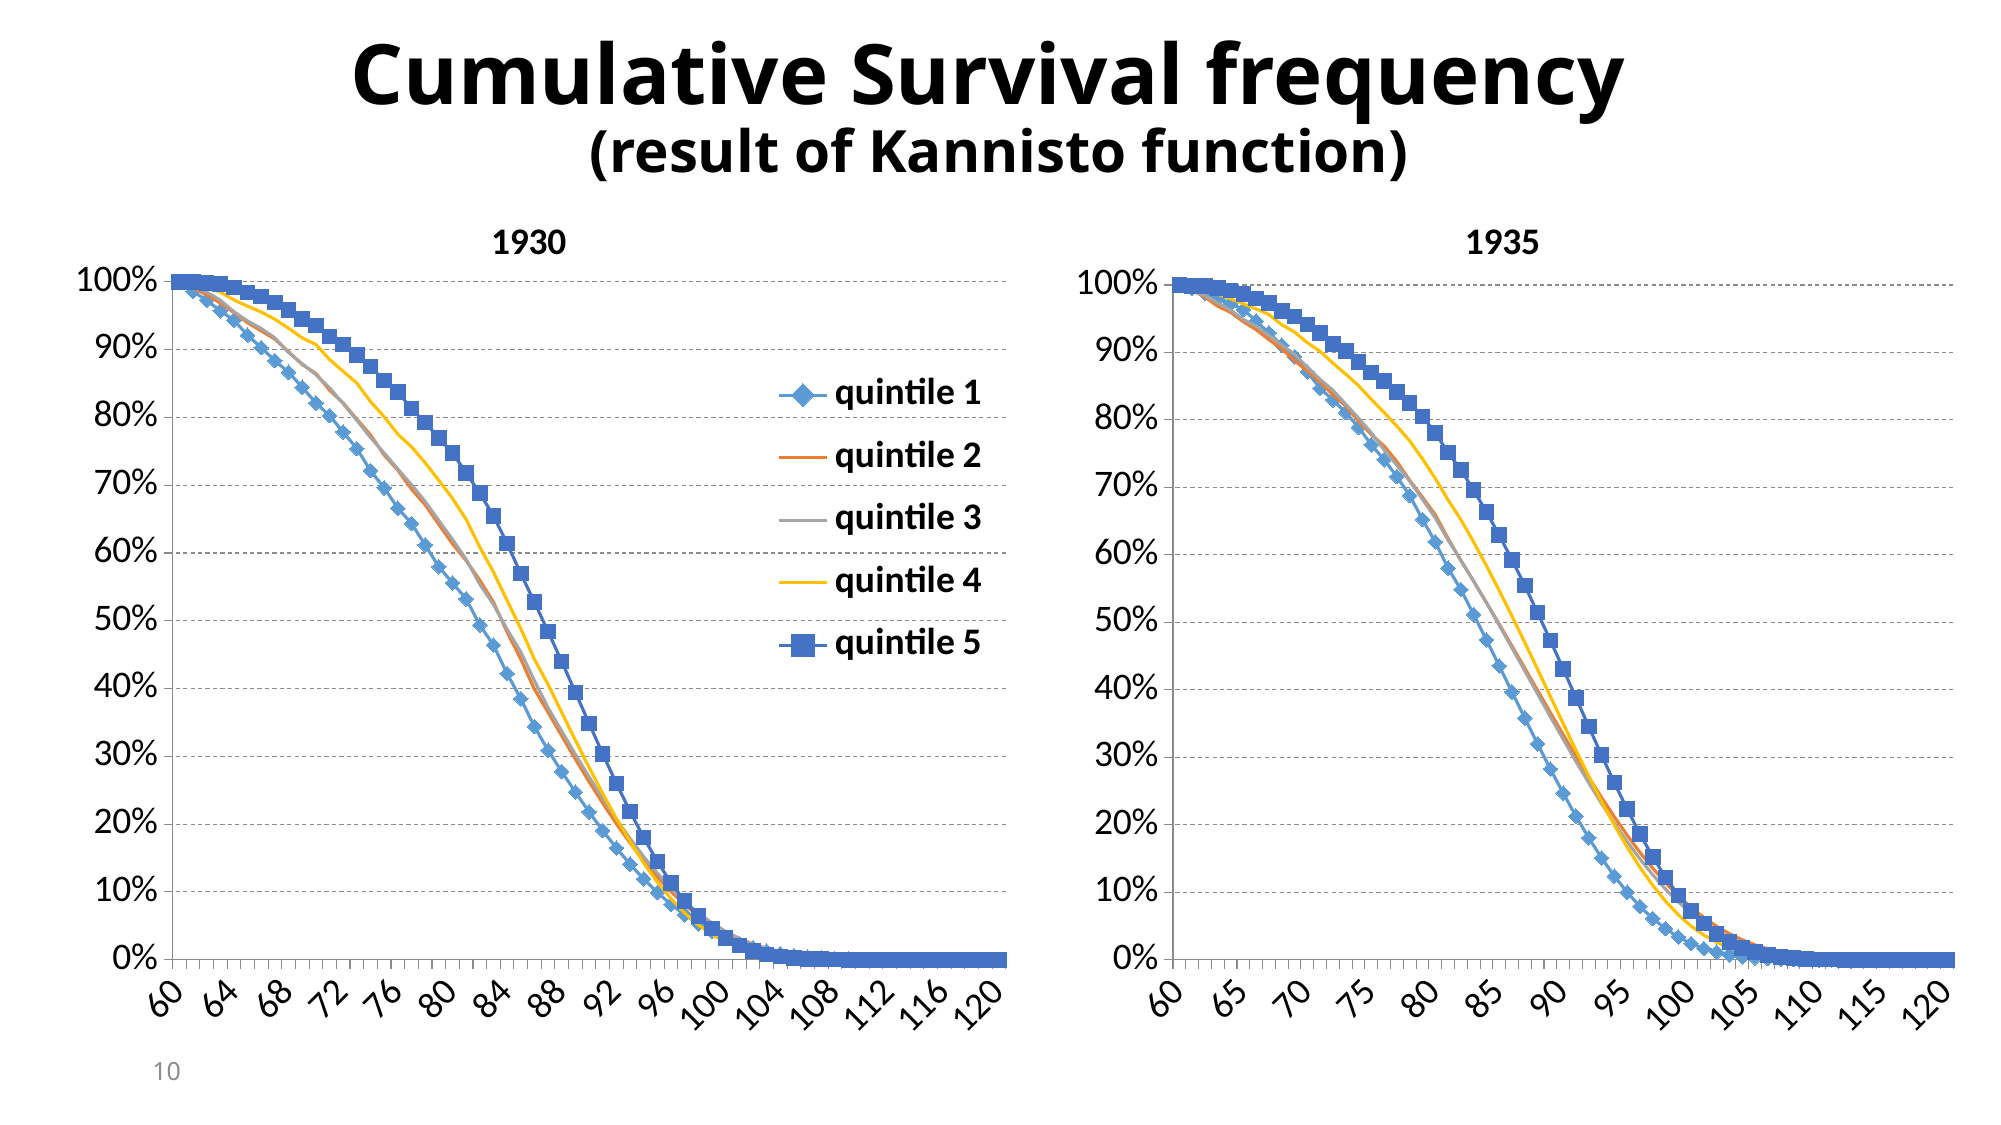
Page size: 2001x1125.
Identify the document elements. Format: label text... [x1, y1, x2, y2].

slide_number 10 [137, 1074, 588, 1103]
title Cumulative Survival frequency (result of Kannisto function) [81, 0, 1916, 189]
chart [28, 189, 1977, 1074]
